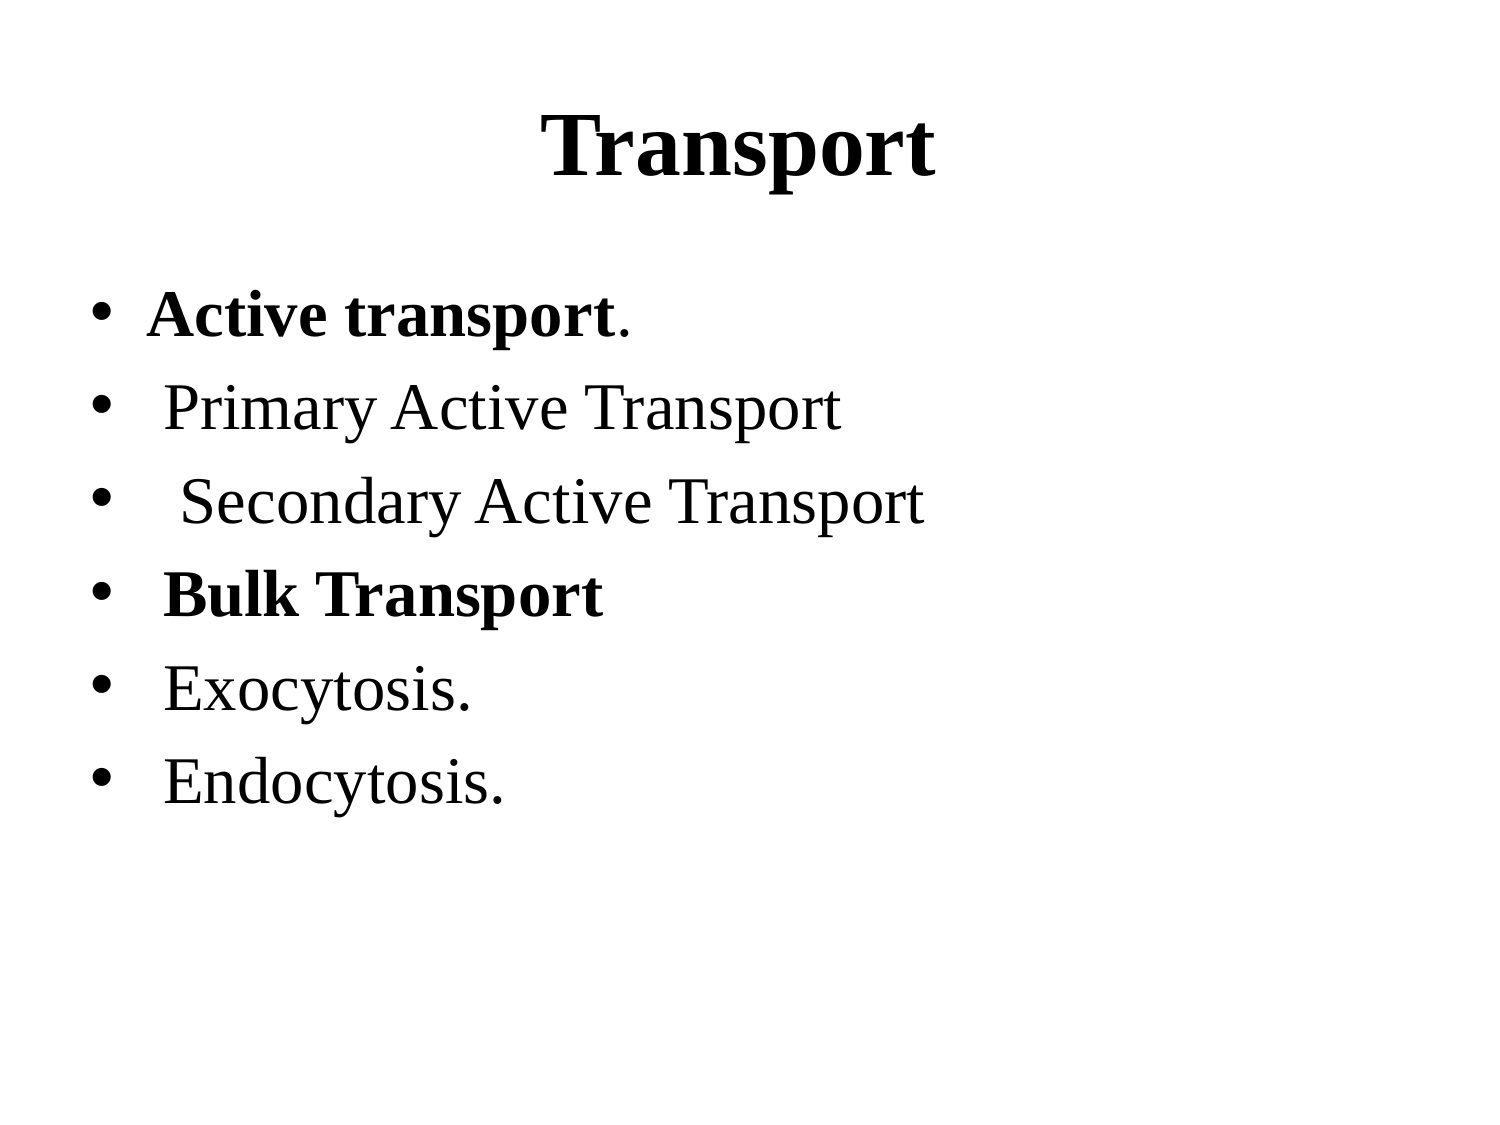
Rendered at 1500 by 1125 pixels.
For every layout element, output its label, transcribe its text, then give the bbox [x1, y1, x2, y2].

title Transport [75, 45, 1425, 233]
list Active transport. Primary Active Transport Secondary Active Transport Bulk Transport Exocytosis. Endocytosis. [75, 262, 1425, 1005]
